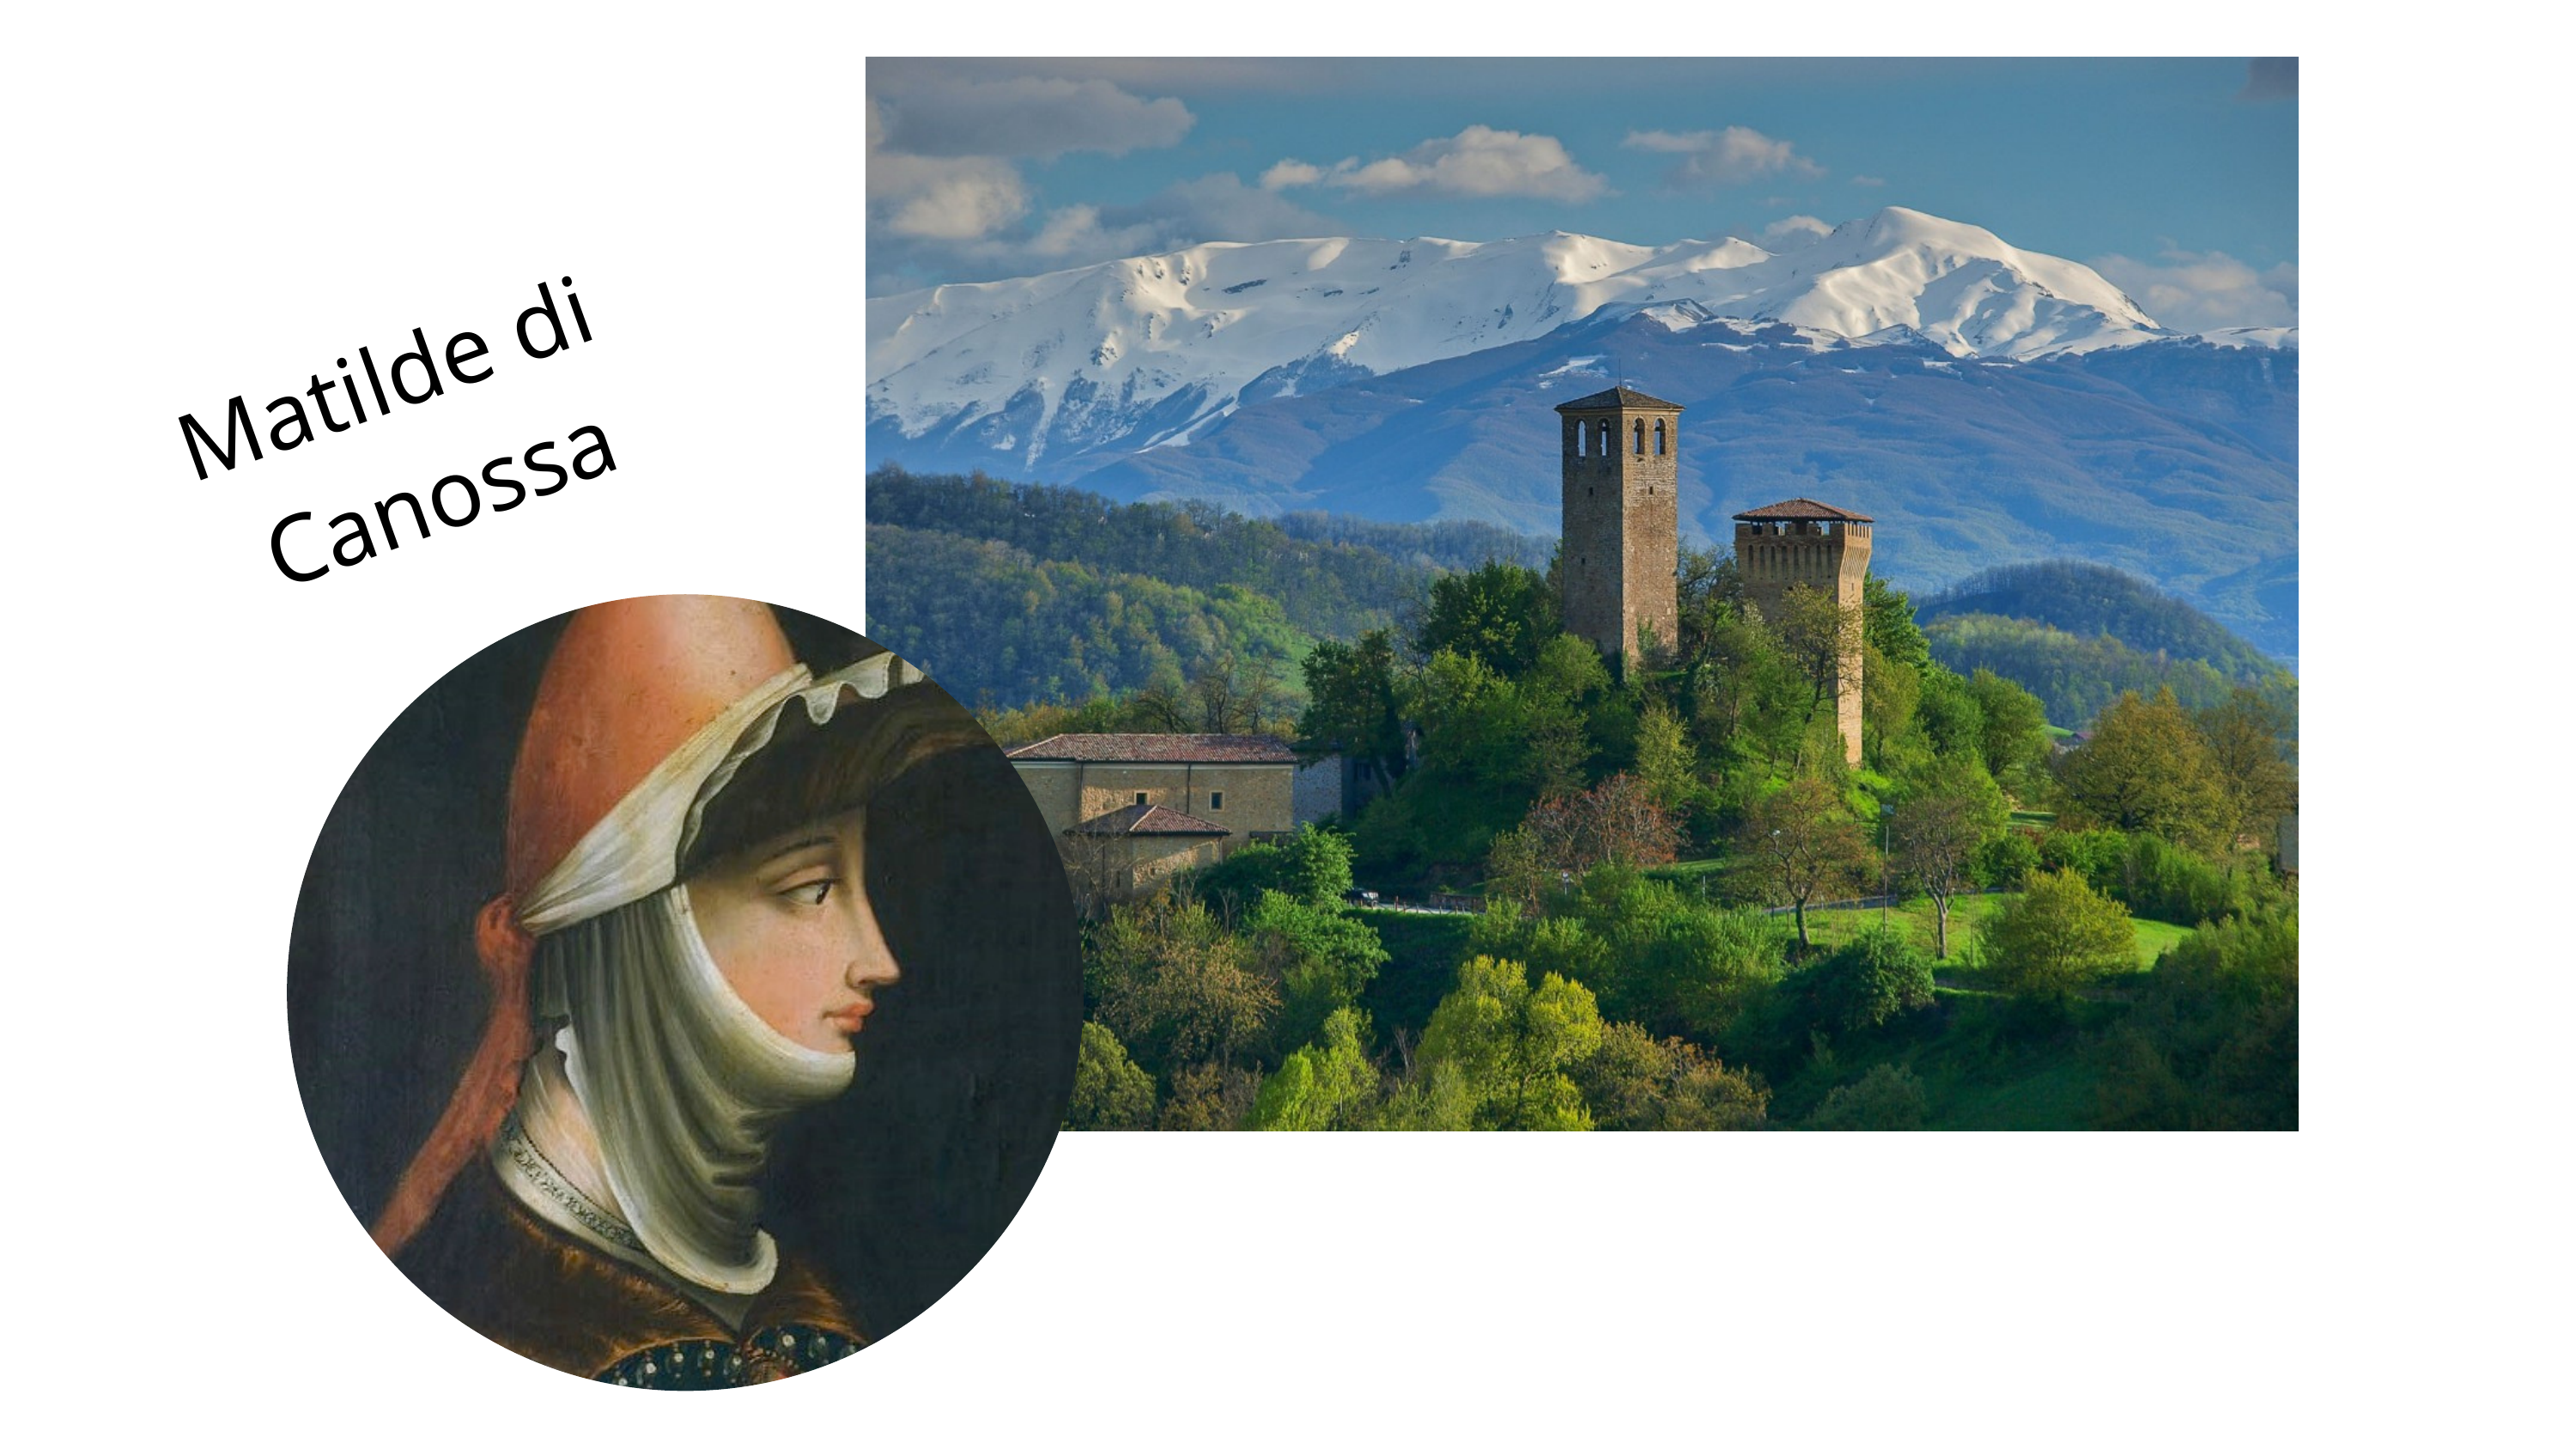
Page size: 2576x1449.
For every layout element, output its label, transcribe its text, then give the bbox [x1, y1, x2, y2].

picture [866, 57, 2300, 1132]
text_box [286, 593, 1084, 1391]
text_box Matilde di Canossa [96, 203, 733, 646]
